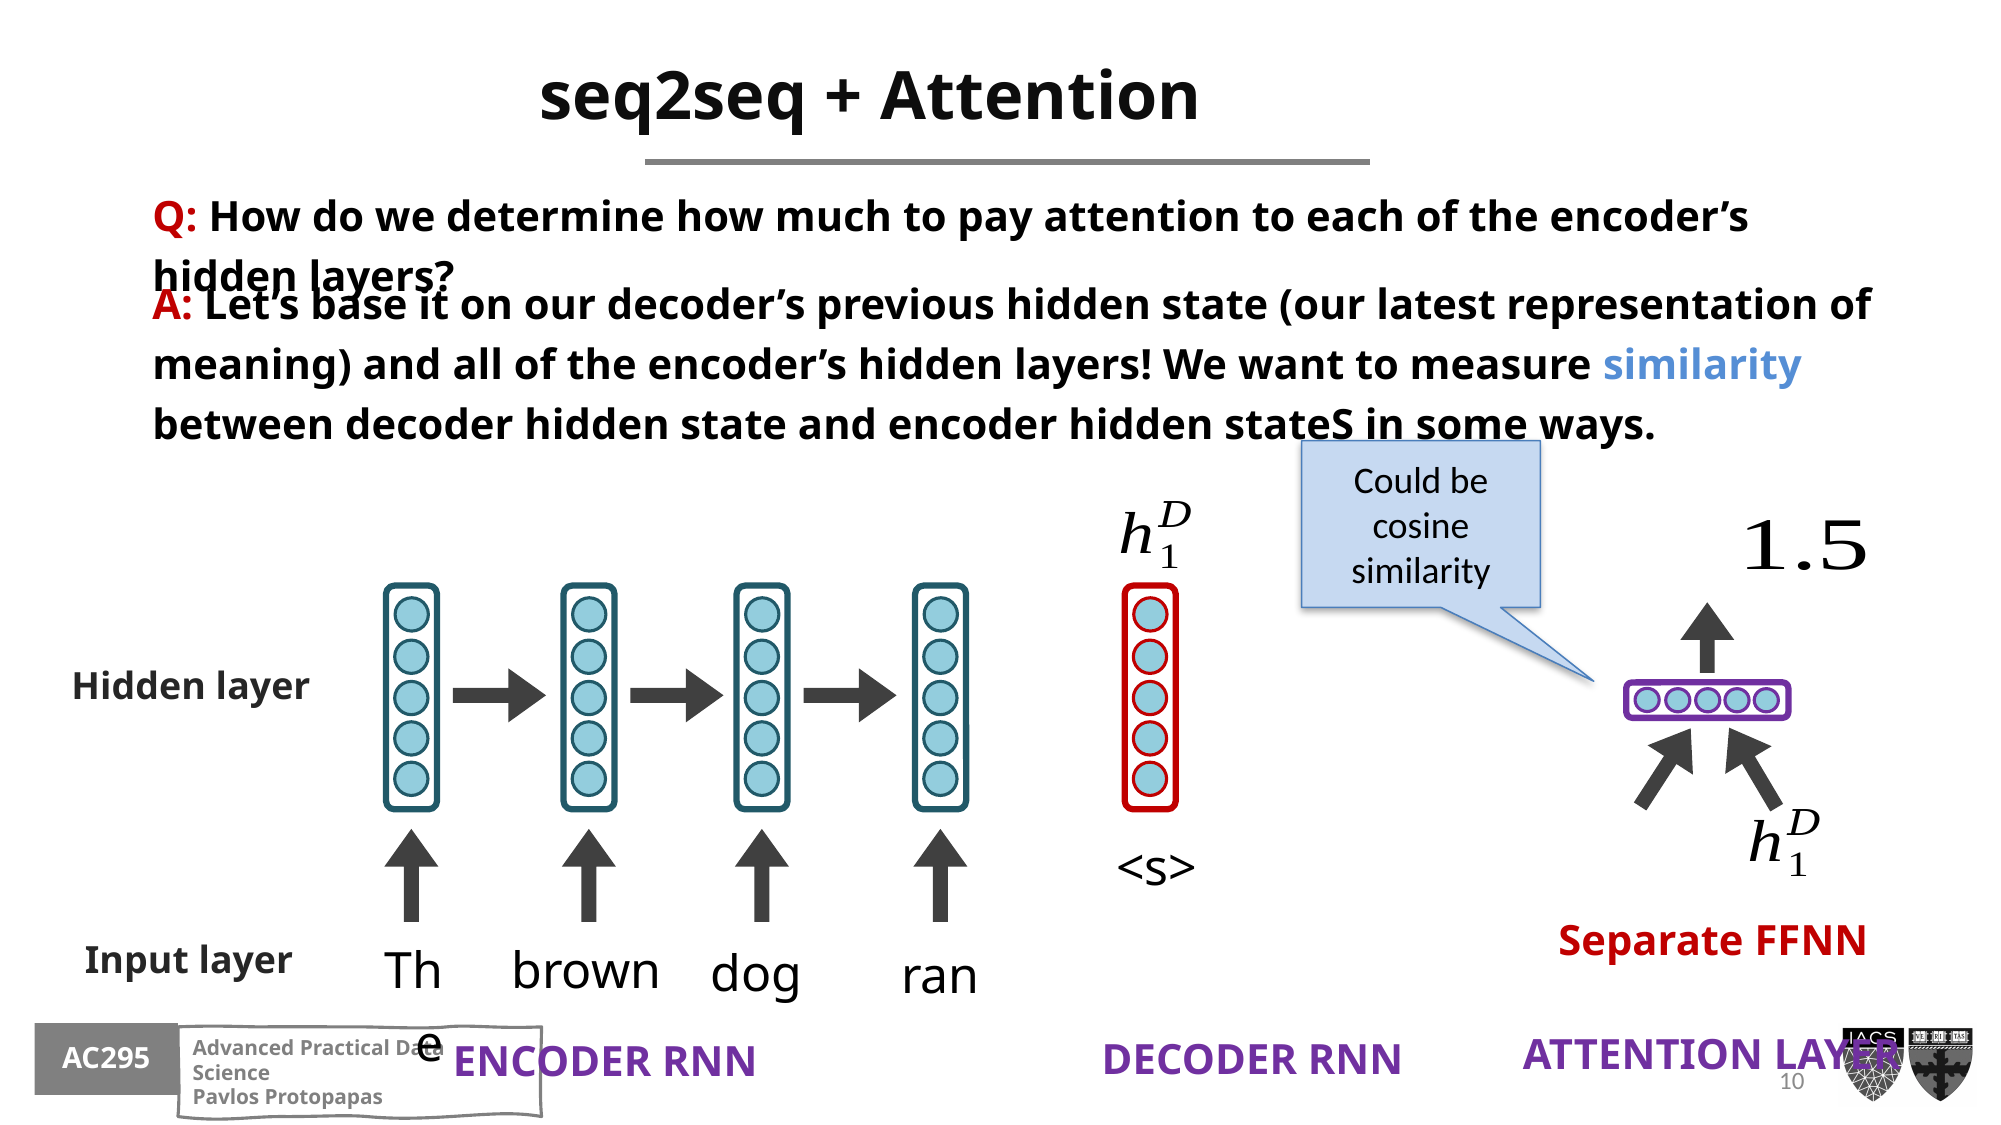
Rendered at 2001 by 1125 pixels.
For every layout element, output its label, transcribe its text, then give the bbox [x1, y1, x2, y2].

text_box [1723, 726, 1786, 814]
text_box DECODER RNN [1042, 1015, 1463, 1094]
text_box brown [484, 919, 688, 1003]
text_box [733, 826, 791, 921]
text_box Hidden layer [40, 645, 326, 724]
text_box [382, 826, 441, 919]
text_box [911, 826, 970, 923]
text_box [299, 671, 475, 724]
text_box Could be cosine similarity [1300, 439, 1595, 682]
text_box Separate FFNN [1503, 896, 1924, 974]
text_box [649, 671, 827, 724]
text_box ENCODER RNN [394, 1017, 816, 1095]
text_box A: Let’s base it on our decoder’s previous hidden state (our latest representation of meaning) and all of the encoder’s hidden layers! We want to measure similarity between decoder hidden state and encoder hidden stateS in some ways. [137, 260, 1908, 338]
text_box <s> [1054, 815, 1259, 899]
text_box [476, 671, 648, 724]
text_box [1678, 600, 1737, 675]
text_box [828, 671, 1036, 724]
text_box dog [654, 921, 858, 1005]
text_box [1631, 726, 1696, 813]
text_box ran [838, 923, 1043, 1007]
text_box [1625, 681, 1789, 719]
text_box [1037, 671, 1263, 724]
title seq2seq + Attention [137, 45, 1605, 158]
text_box Q: How do we determine how much to pay attention to each of the encoder’s hidden layers? [137, 172, 1908, 250]
text_box The [343, 919, 459, 1003]
text_box Input layer [57, 919, 309, 997]
text_box [559, 826, 618, 919]
picture [1838, 1023, 1977, 1107]
text_box ATTENTION LAYER [1501, 1009, 1923, 1088]
